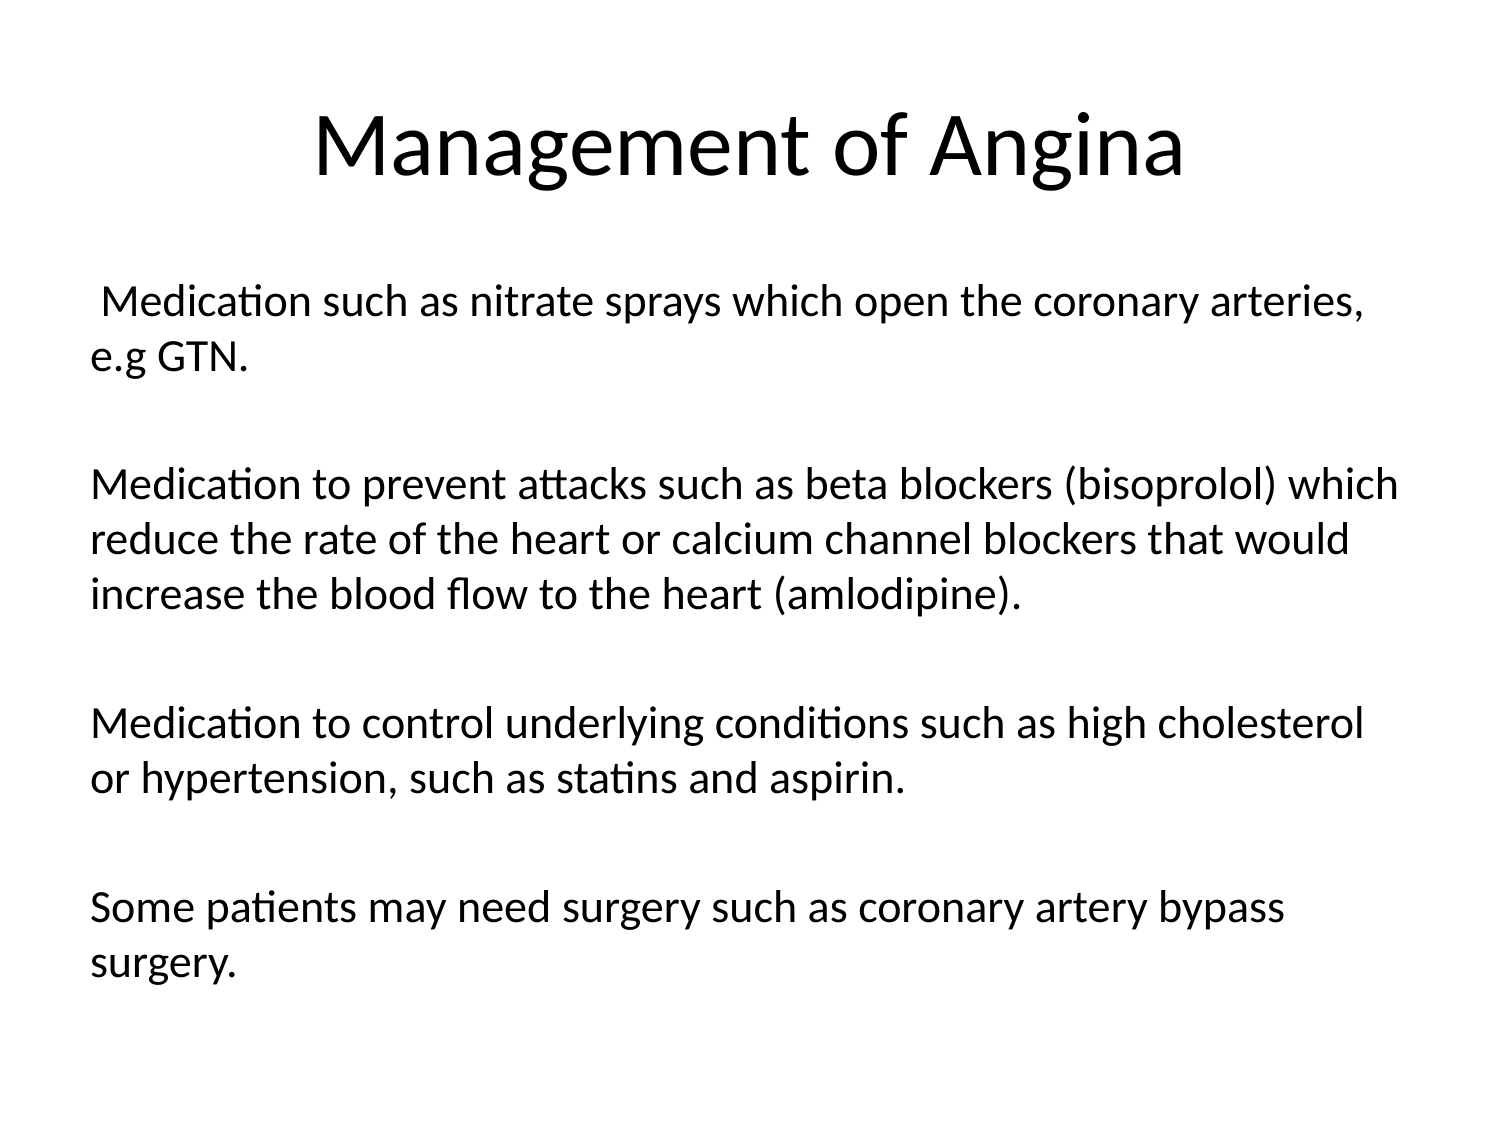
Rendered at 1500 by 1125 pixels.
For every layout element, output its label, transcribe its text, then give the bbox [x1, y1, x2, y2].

title Management of Angina [75, 45, 1425, 233]
list Medication such as nitrate sprays which open the coronary arteries, e.g GTN. Medication to prevent attacks such as beta blockers (bisoprolol) which reduce the rate of the heart or calcium channel blockers that would increase the blood flow to the heart (amlodipine). Medication to control underlying conditions such as high cholesterol or hypertension, such as statins and aspirin. Some patients may need surgery such as coronary artery bypass surgery. [75, 262, 1425, 1005]
